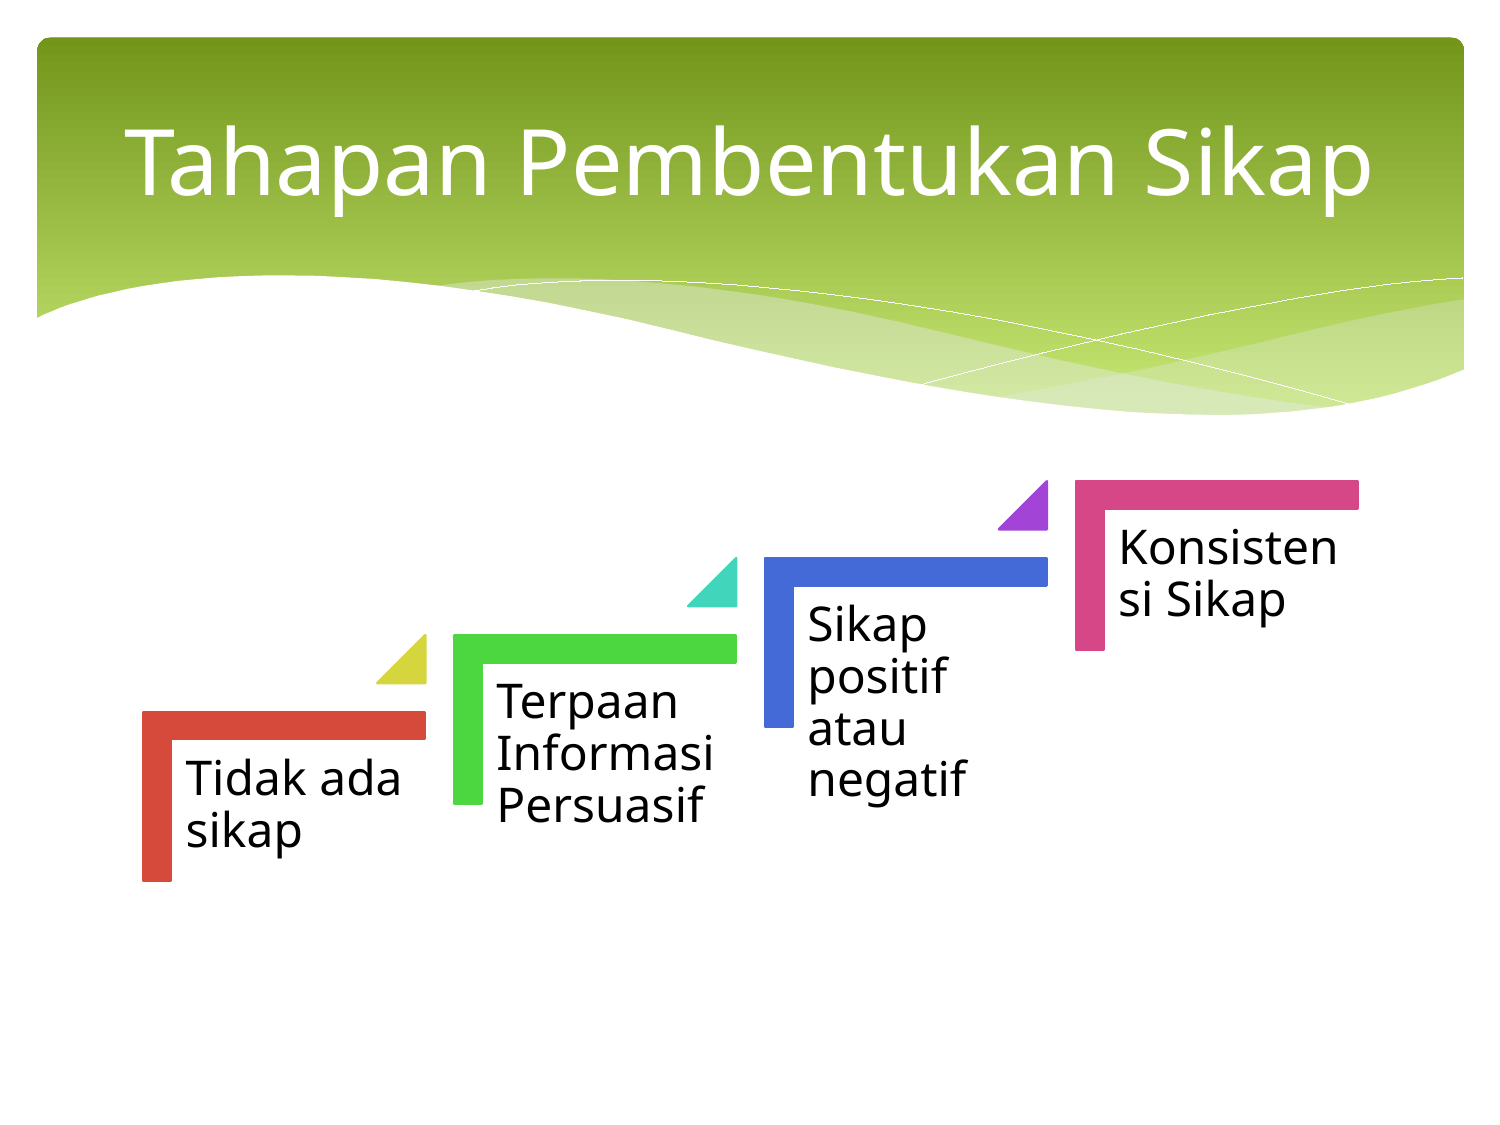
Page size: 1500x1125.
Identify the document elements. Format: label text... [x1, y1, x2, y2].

title Tahapan Pembentukan Sikap [75, 55, 1425, 261]
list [142, 438, 1359, 1006]
